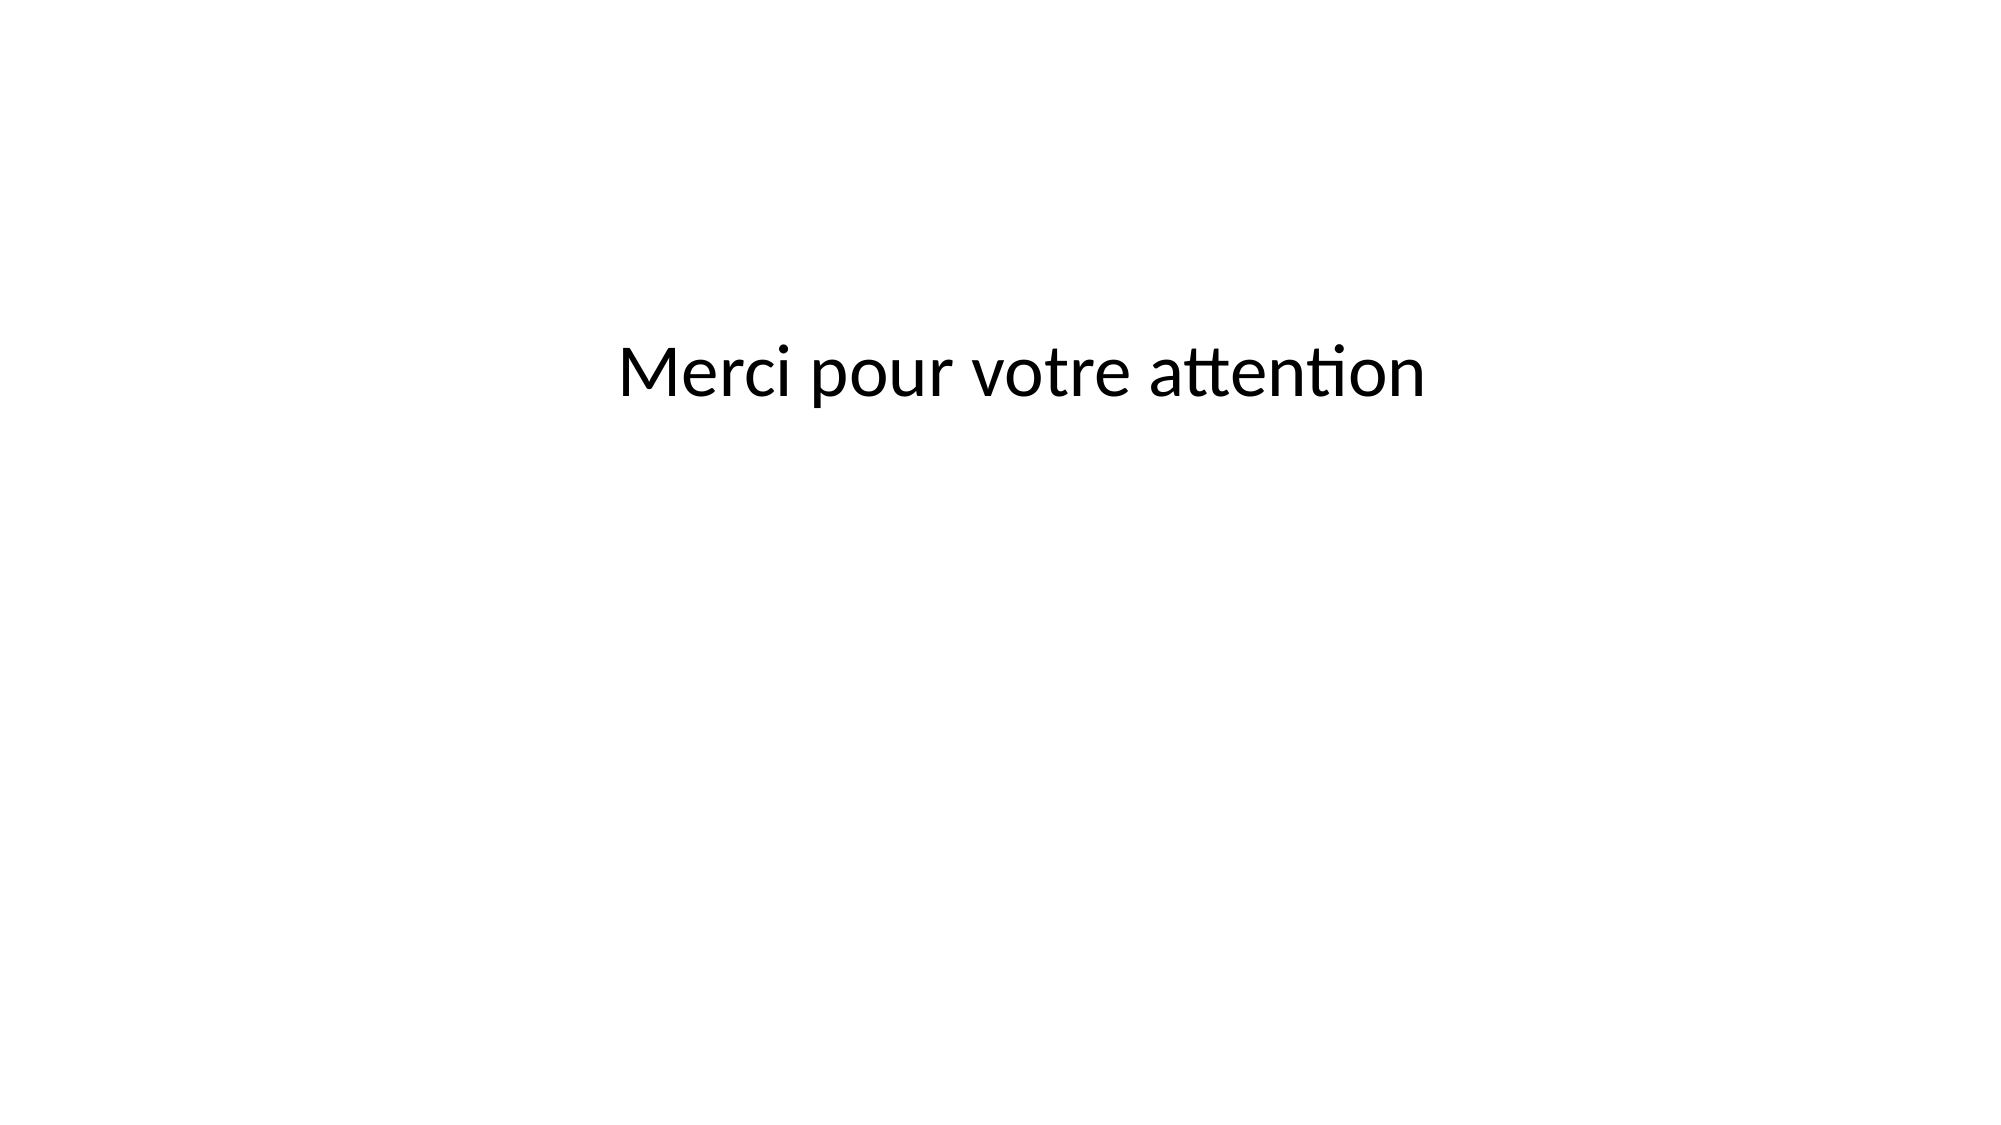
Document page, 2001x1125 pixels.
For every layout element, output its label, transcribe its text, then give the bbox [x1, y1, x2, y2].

text_box Merci pour votre attention [436, 314, 1610, 419]
